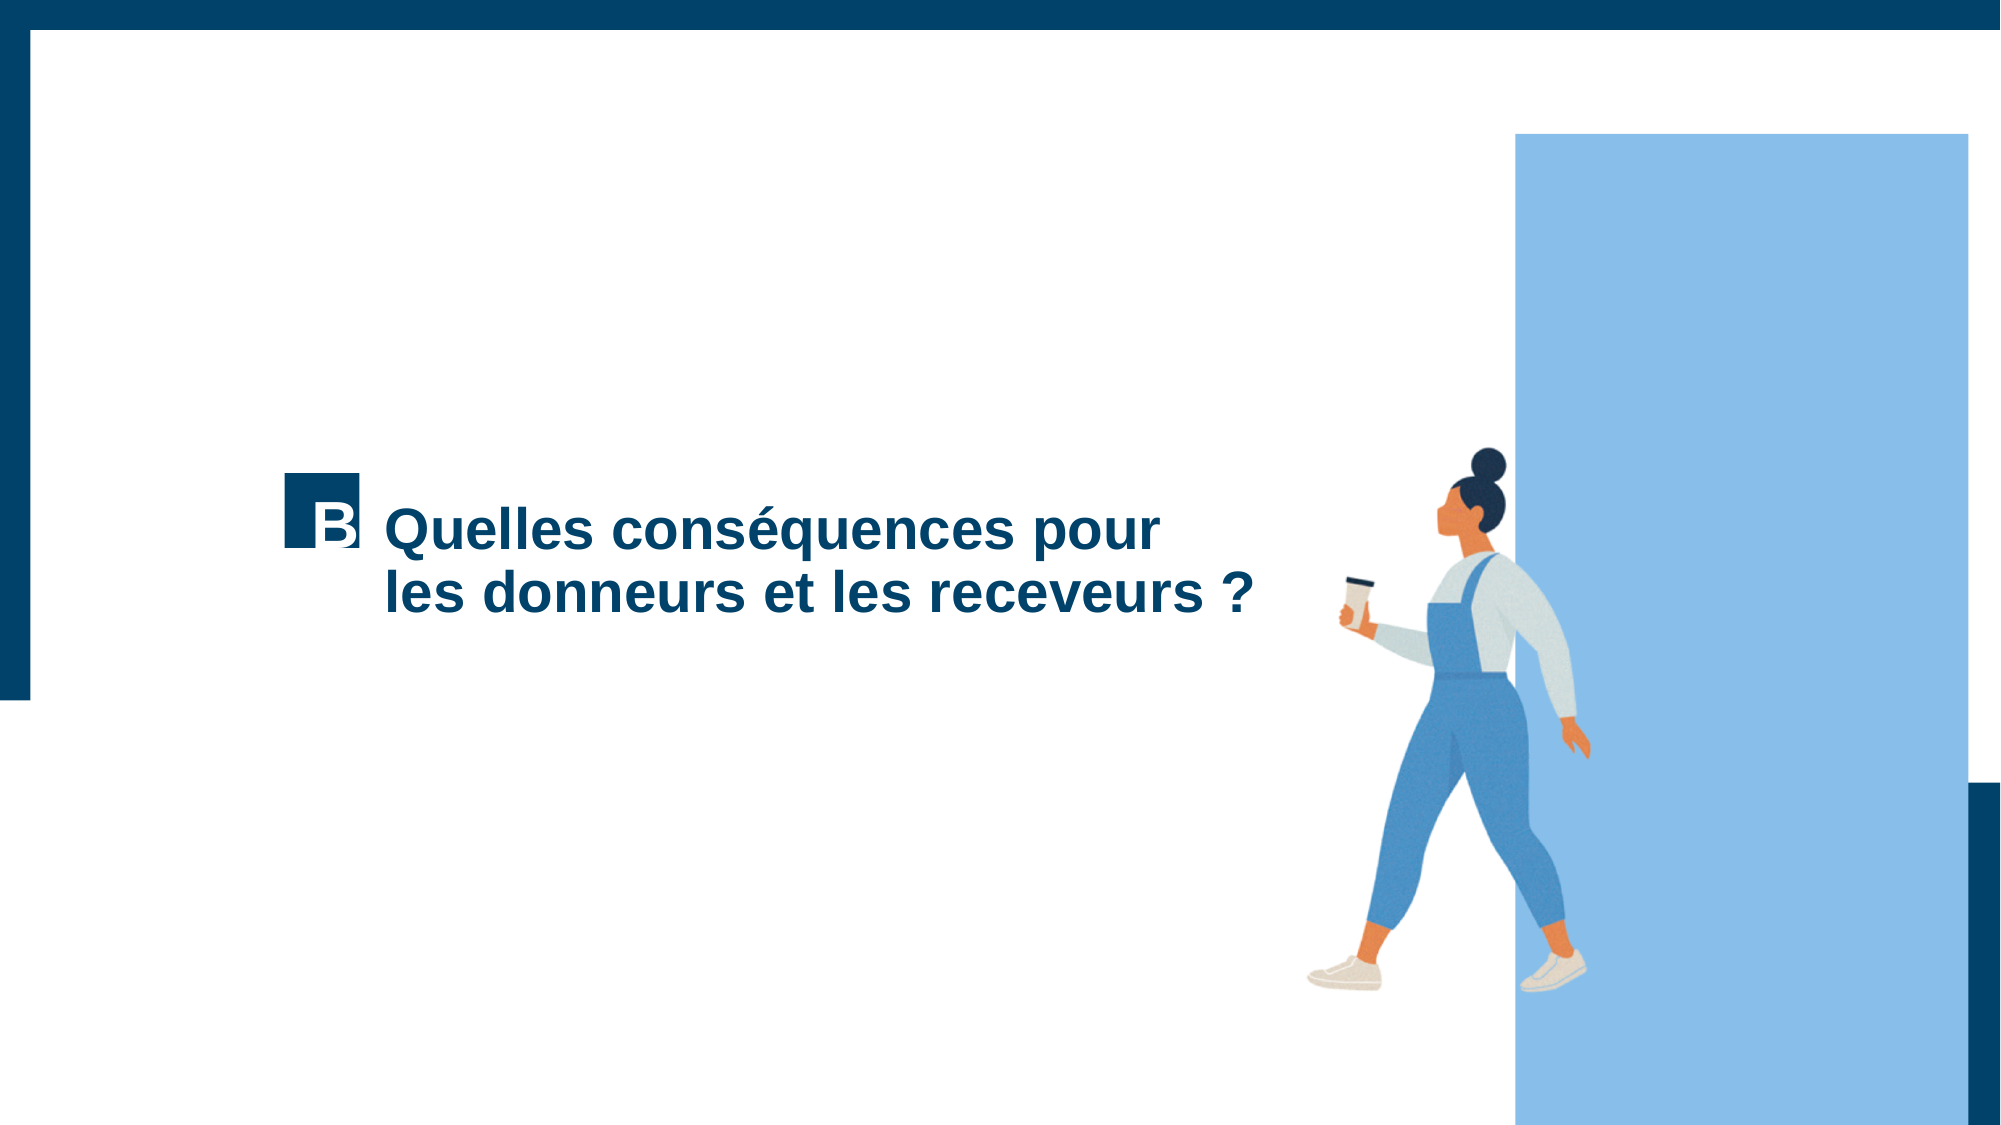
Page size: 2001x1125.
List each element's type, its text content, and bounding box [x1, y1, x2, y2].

text_box B [283, 472, 360, 549]
picture [1292, 406, 1668, 1024]
list Quelles conséquences pour les donneurs et les receveurs ? [369, 491, 1292, 634]
